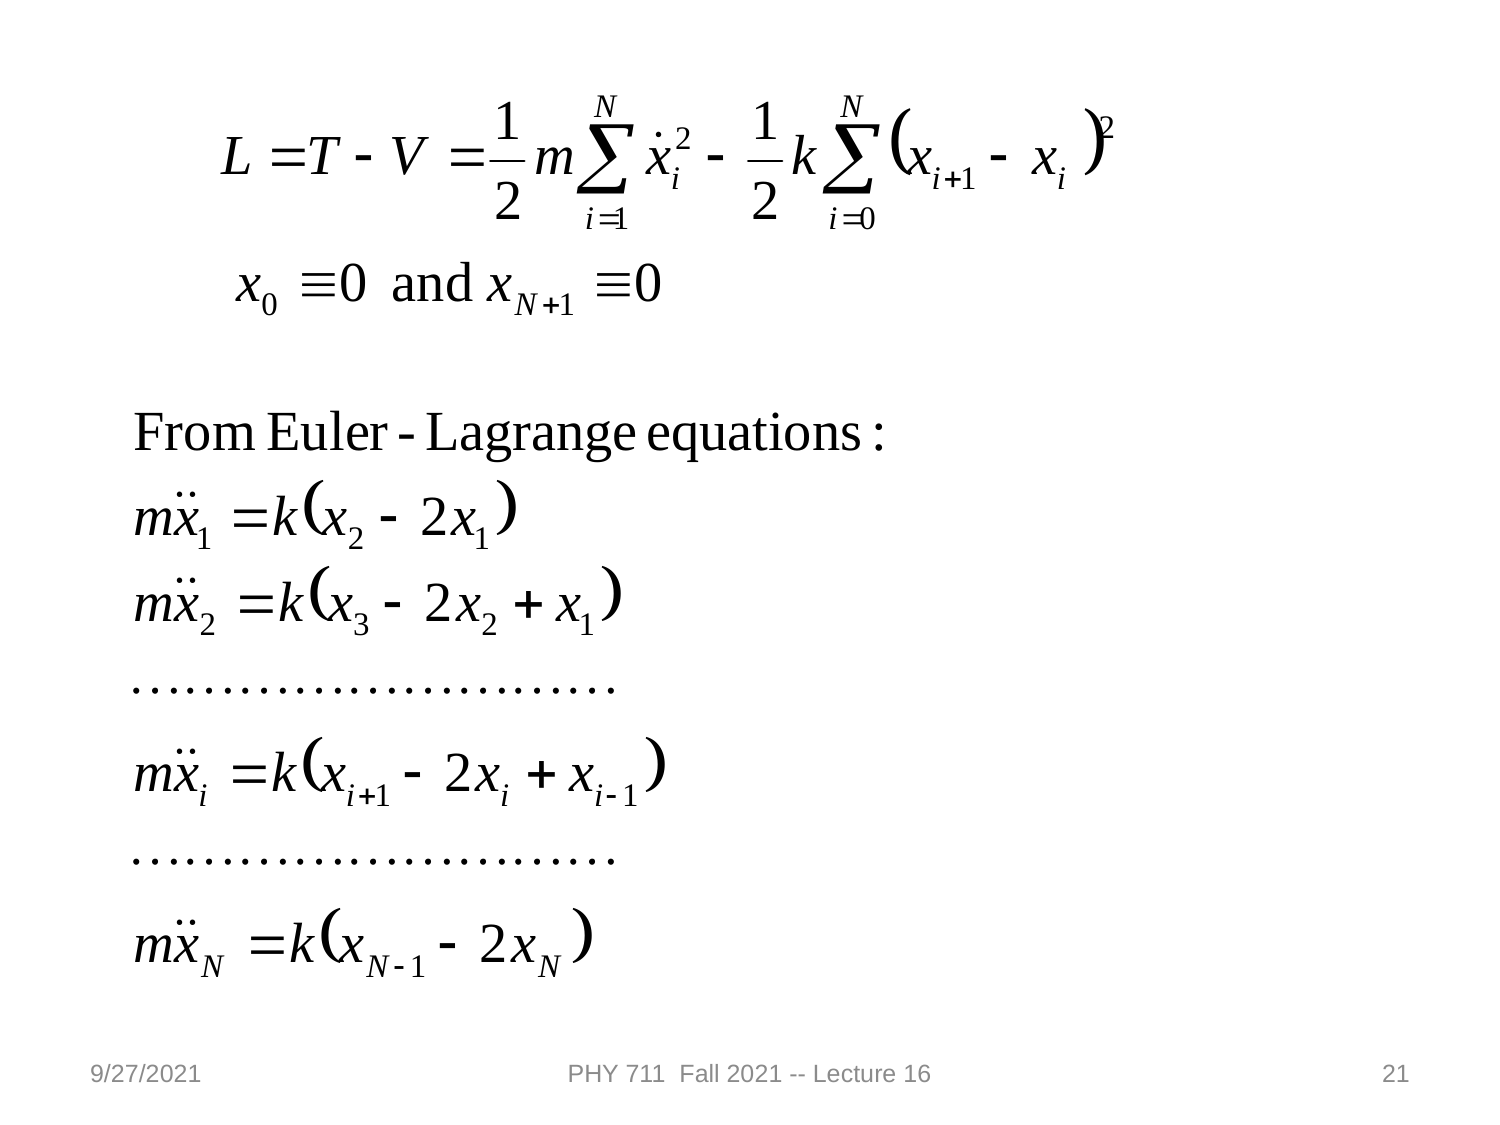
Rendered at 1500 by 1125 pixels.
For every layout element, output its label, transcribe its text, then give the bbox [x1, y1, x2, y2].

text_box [124, 399, 892, 1060]
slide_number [75, 1042, 425, 1103]
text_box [210, 79, 1133, 401]
slide_number 21 [1074, 1042, 1425, 1103]
footer PHY 711 Fall 2021 -- Lecture 16 [512, 1042, 988, 1103]
